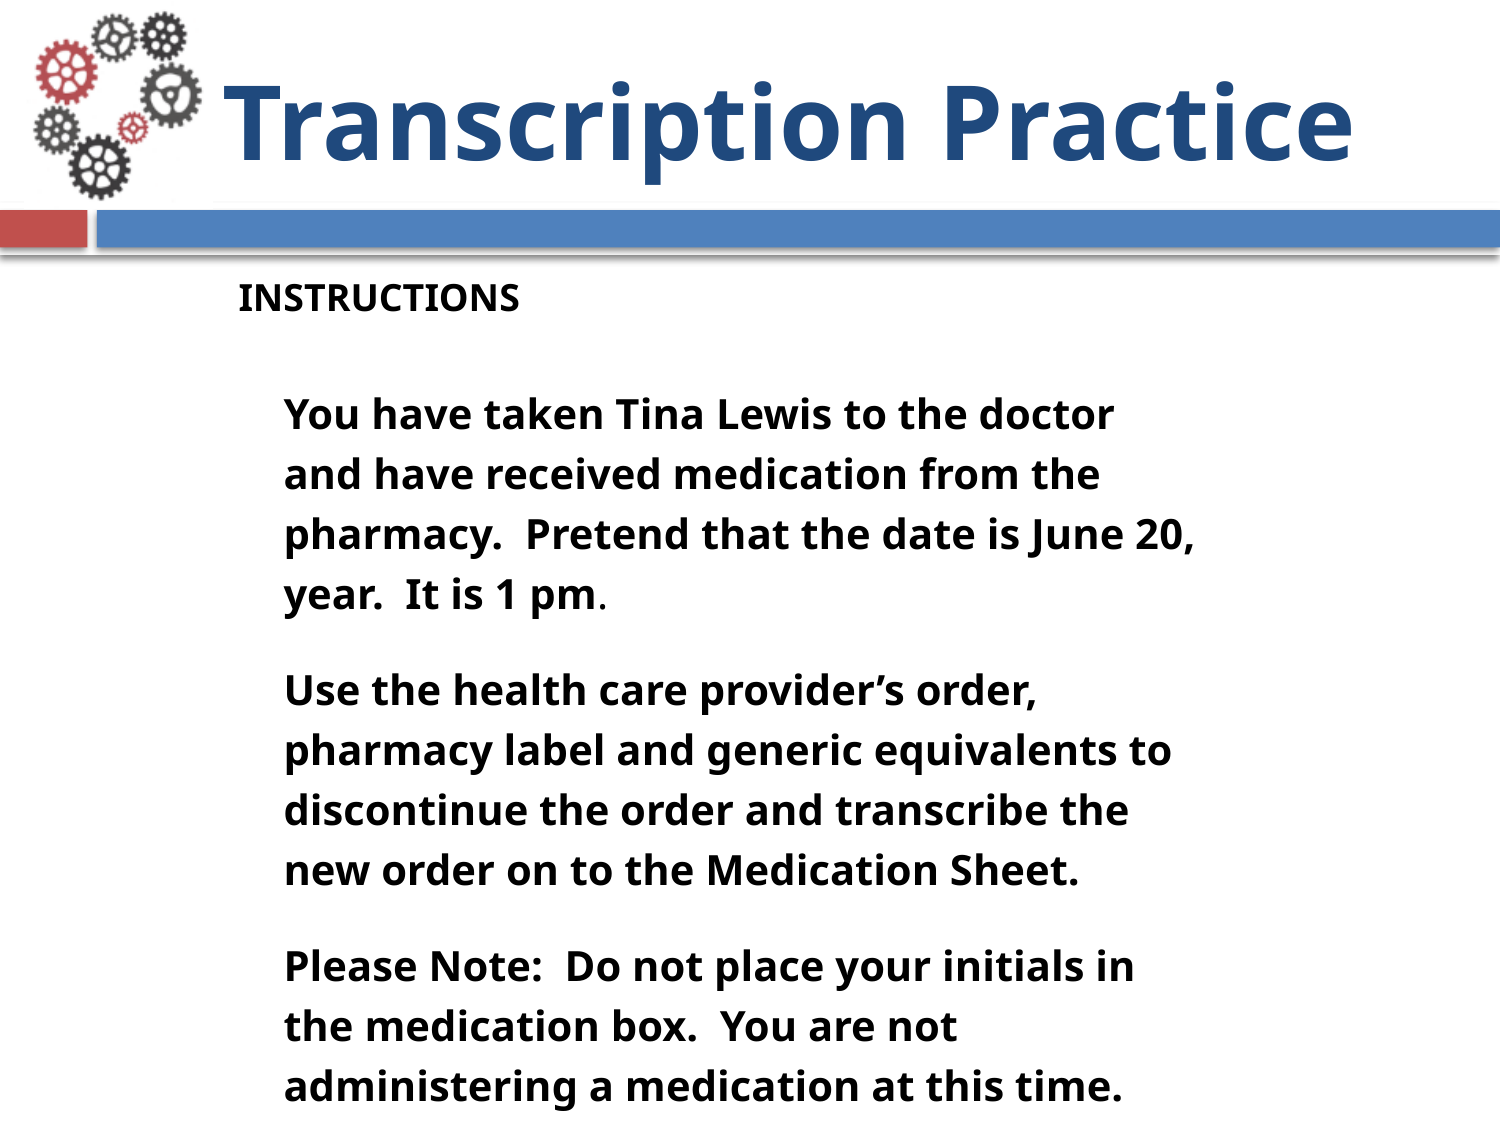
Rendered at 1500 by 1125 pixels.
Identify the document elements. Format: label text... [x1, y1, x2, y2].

picture [24, 0, 213, 209]
title Transcription Practice [218, 37, 1438, 200]
text_box INSTRUCTIONS You have taken Tina Lewis to the doctor and have received medication from the pharmacy. Pretend that the date is June 20, year. It is 1 pm. Use the health care provider’s order, pharmacy label and generic equivalents to discontinue the order and transcribe the new order on to the Medication Sheet. Please Note: Do not place your initials in the medication box. You are not administering a medication at this time. This is transcription only. [212, 275, 1213, 1125]
